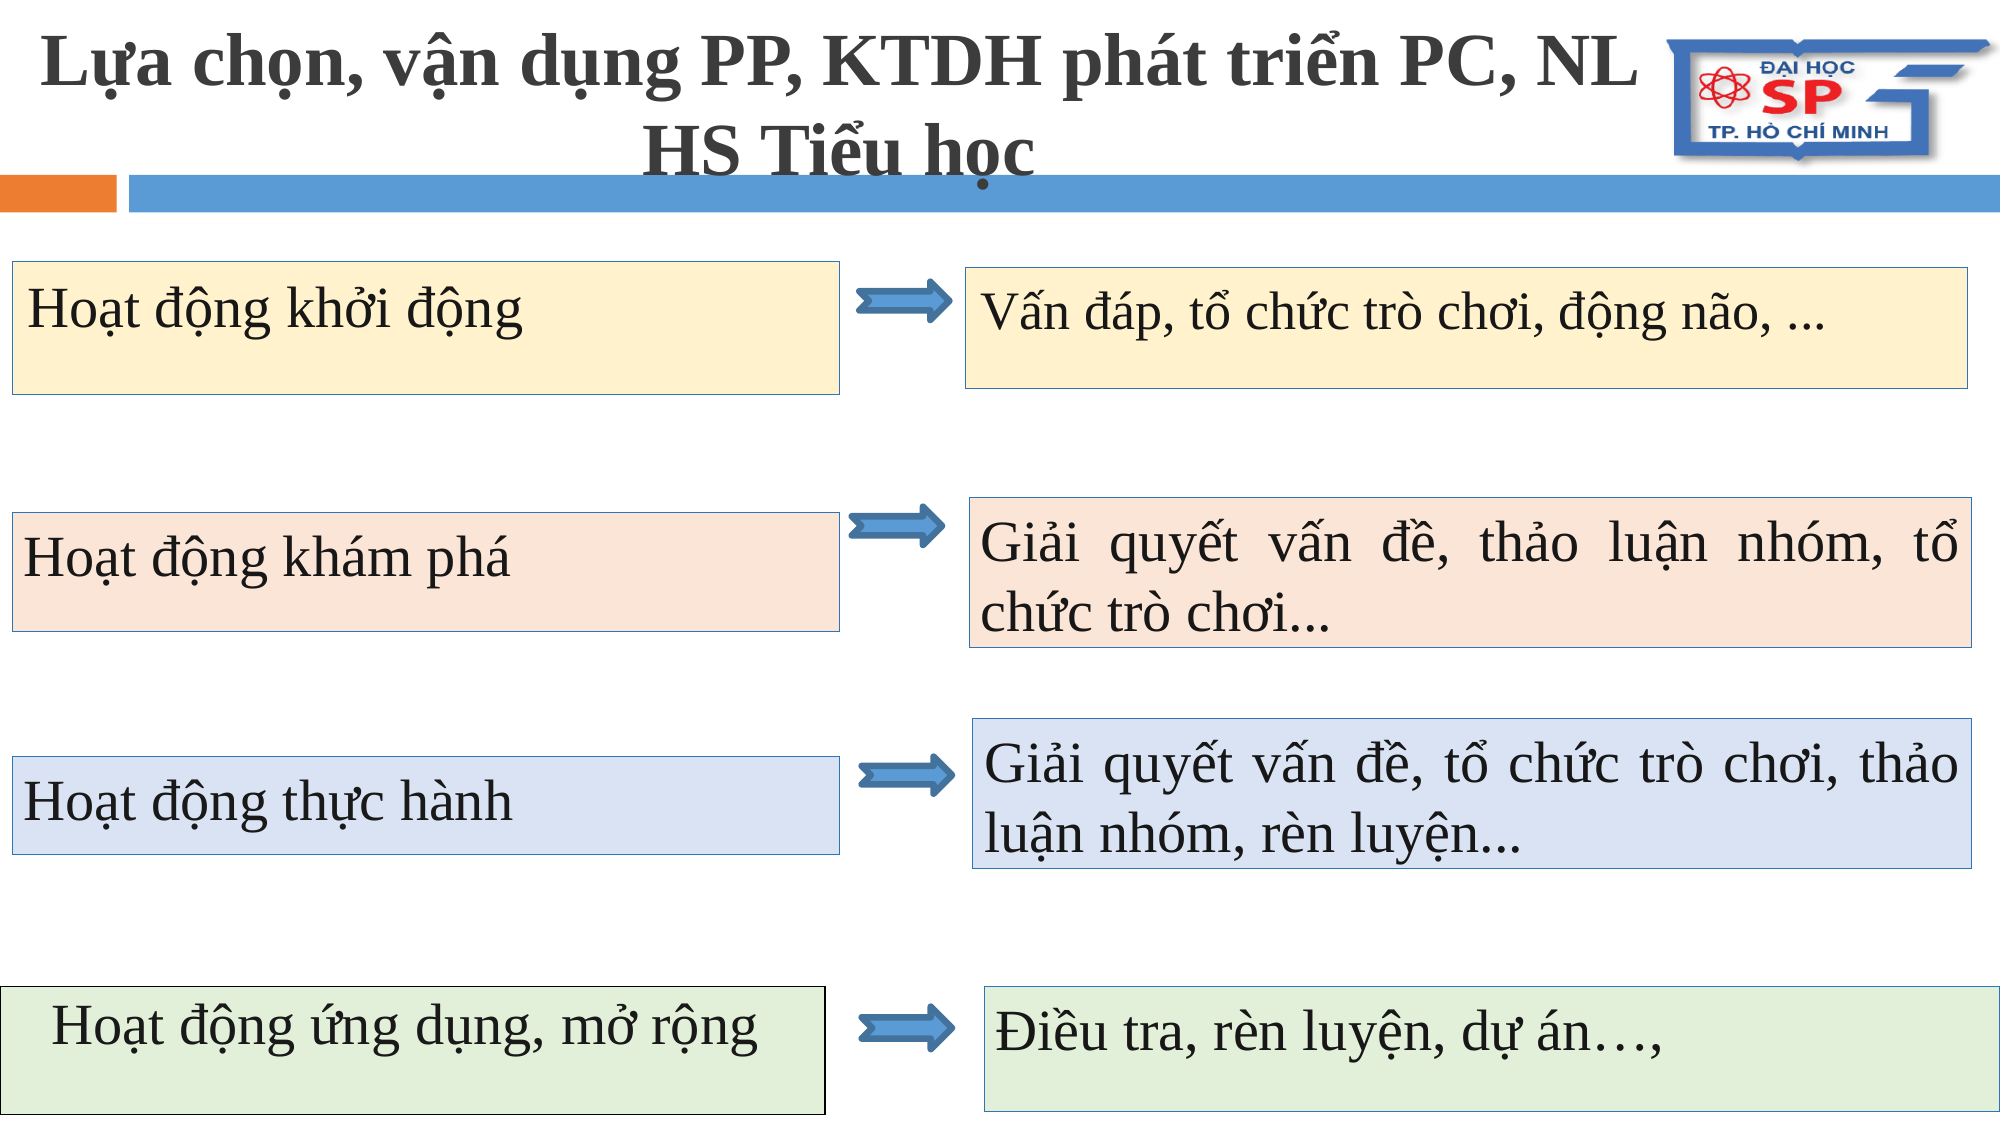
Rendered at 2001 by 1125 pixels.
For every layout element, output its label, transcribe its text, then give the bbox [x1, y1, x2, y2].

text_box Hoạt động khởi động [12, 261, 840, 395]
text_box Hoạt động thực hành [12, 756, 840, 855]
text_box Hoạt động khám phá [12, 512, 840, 632]
text_box Điều tra, rèn luyện, dự án…, [984, 986, 2000, 1112]
text_box [858, 1003, 956, 1053]
text_box Giải quyết vấn đề, tổ chức trò chơi, thảo luận nhóm, rèn luyện... [972, 718, 1972, 869]
text_box [856, 278, 953, 324]
text_box Lựa chọn, vận dụng PP, KTDH phát triển PC, NL HS Tiểu học [0, 3, 1679, 199]
text_box [848, 503, 946, 549]
text_box Hoạt động ứng dụng, mở rộng [0, 986, 825, 1115]
text_box Vấn đáp, tổ chức trò chơi, động não, ... [965, 267, 1968, 389]
text_box Giải quyết vấn đề, thảo luận nhóm, tổ chức trò chơi... [969, 497, 1972, 648]
picture [1679, 34, 2001, 175]
text_box [858, 753, 956, 797]
